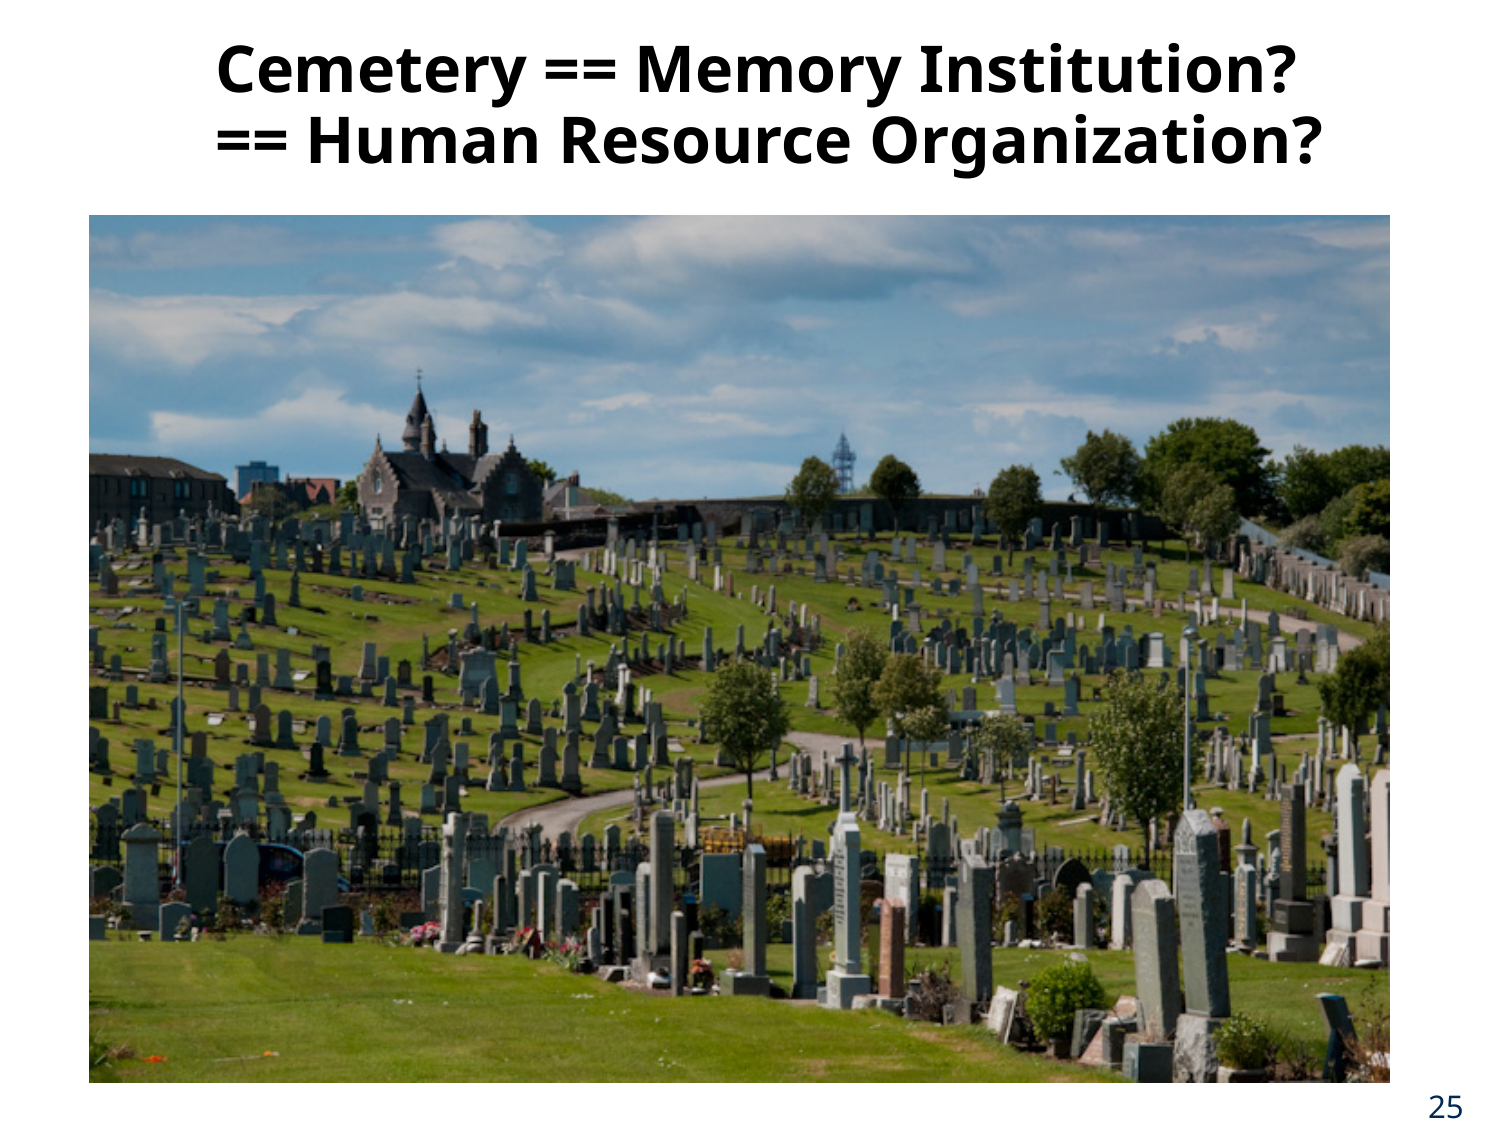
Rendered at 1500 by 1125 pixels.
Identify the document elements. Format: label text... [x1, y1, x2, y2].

title Cemetery == Memory Institution? == Human Resource Organization? [200, 9, 1500, 205]
text_box 25 [1438, 1081, 1454, 1119]
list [89, 215, 1390, 1083]
